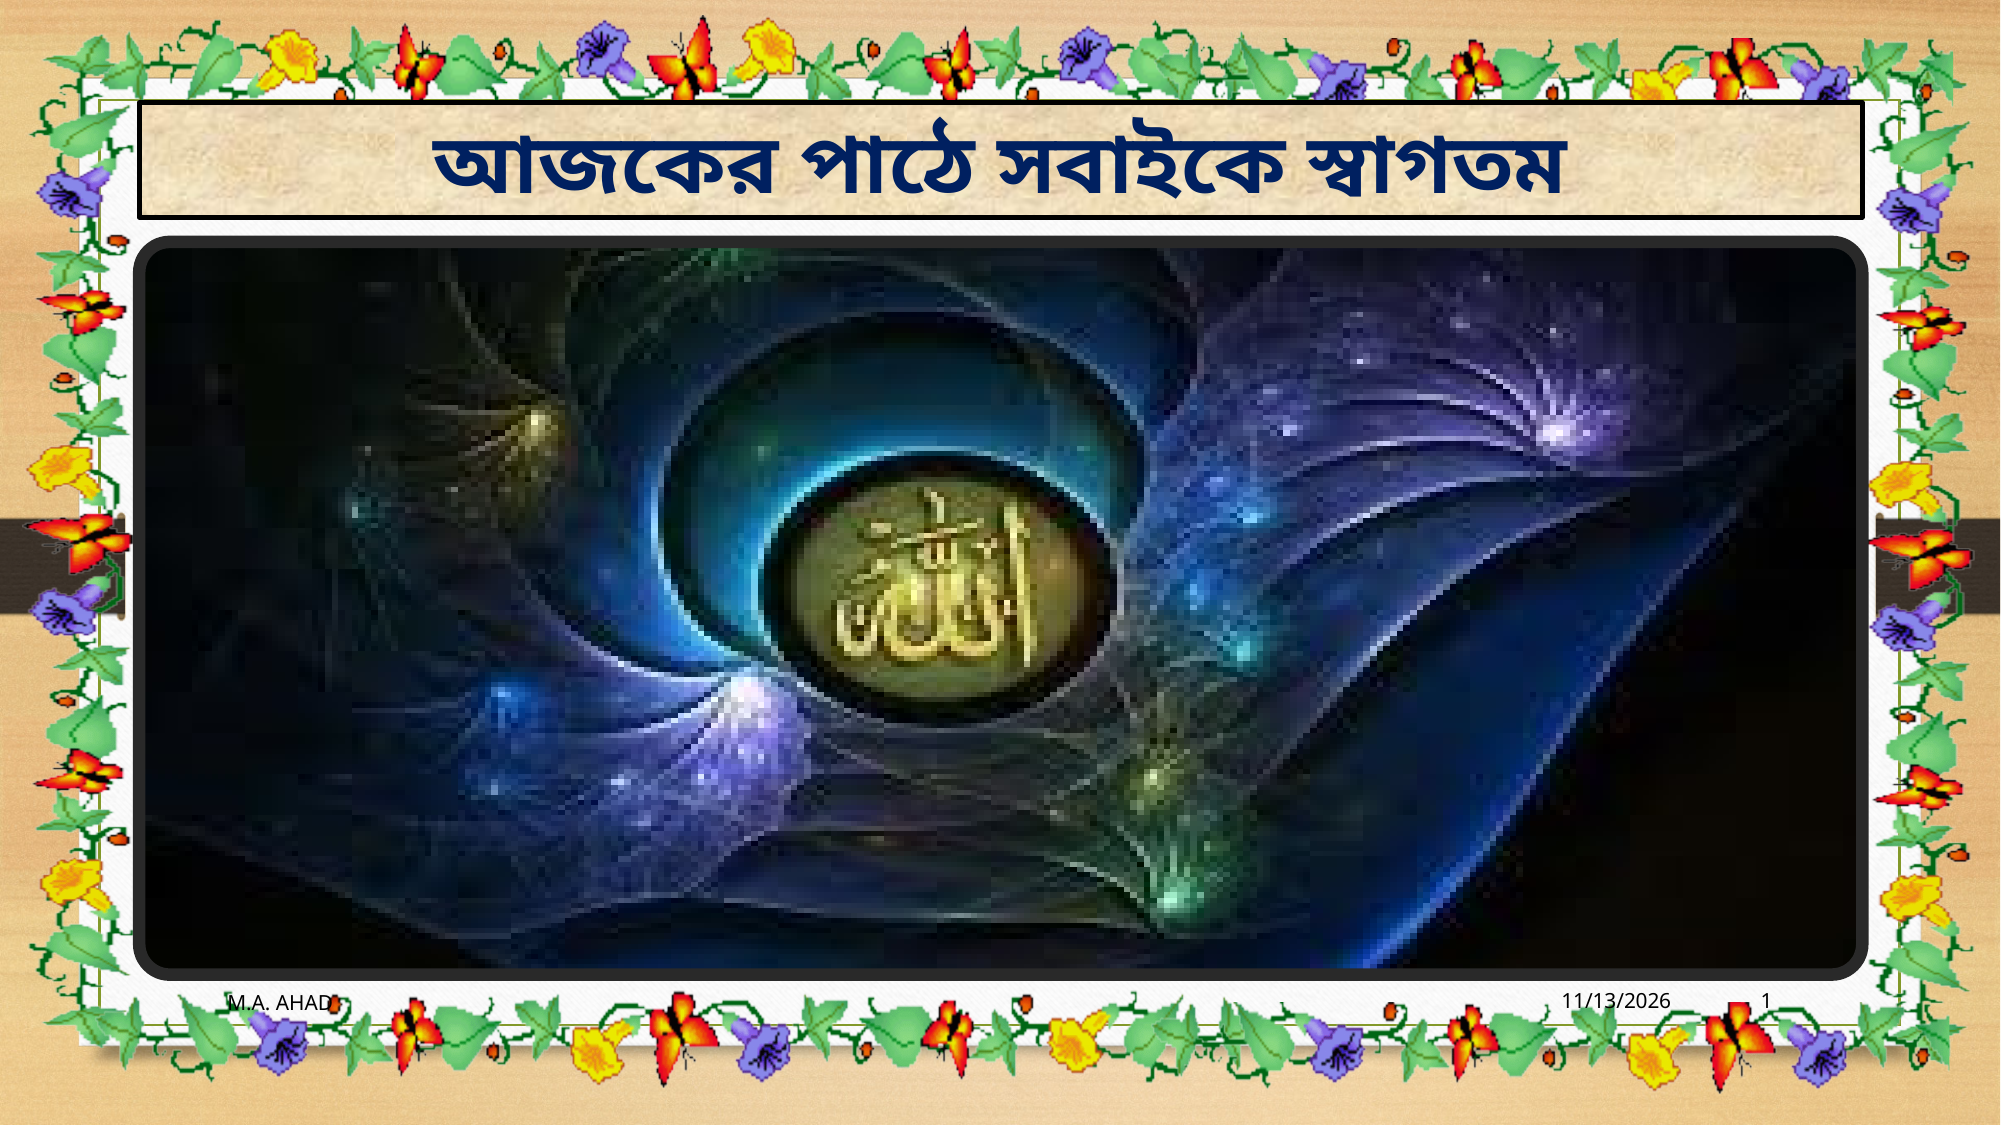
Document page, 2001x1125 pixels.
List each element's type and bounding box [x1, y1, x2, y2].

picture [0, 0, 2001, 1125]
text_box [21, 14, 1980, 1094]
